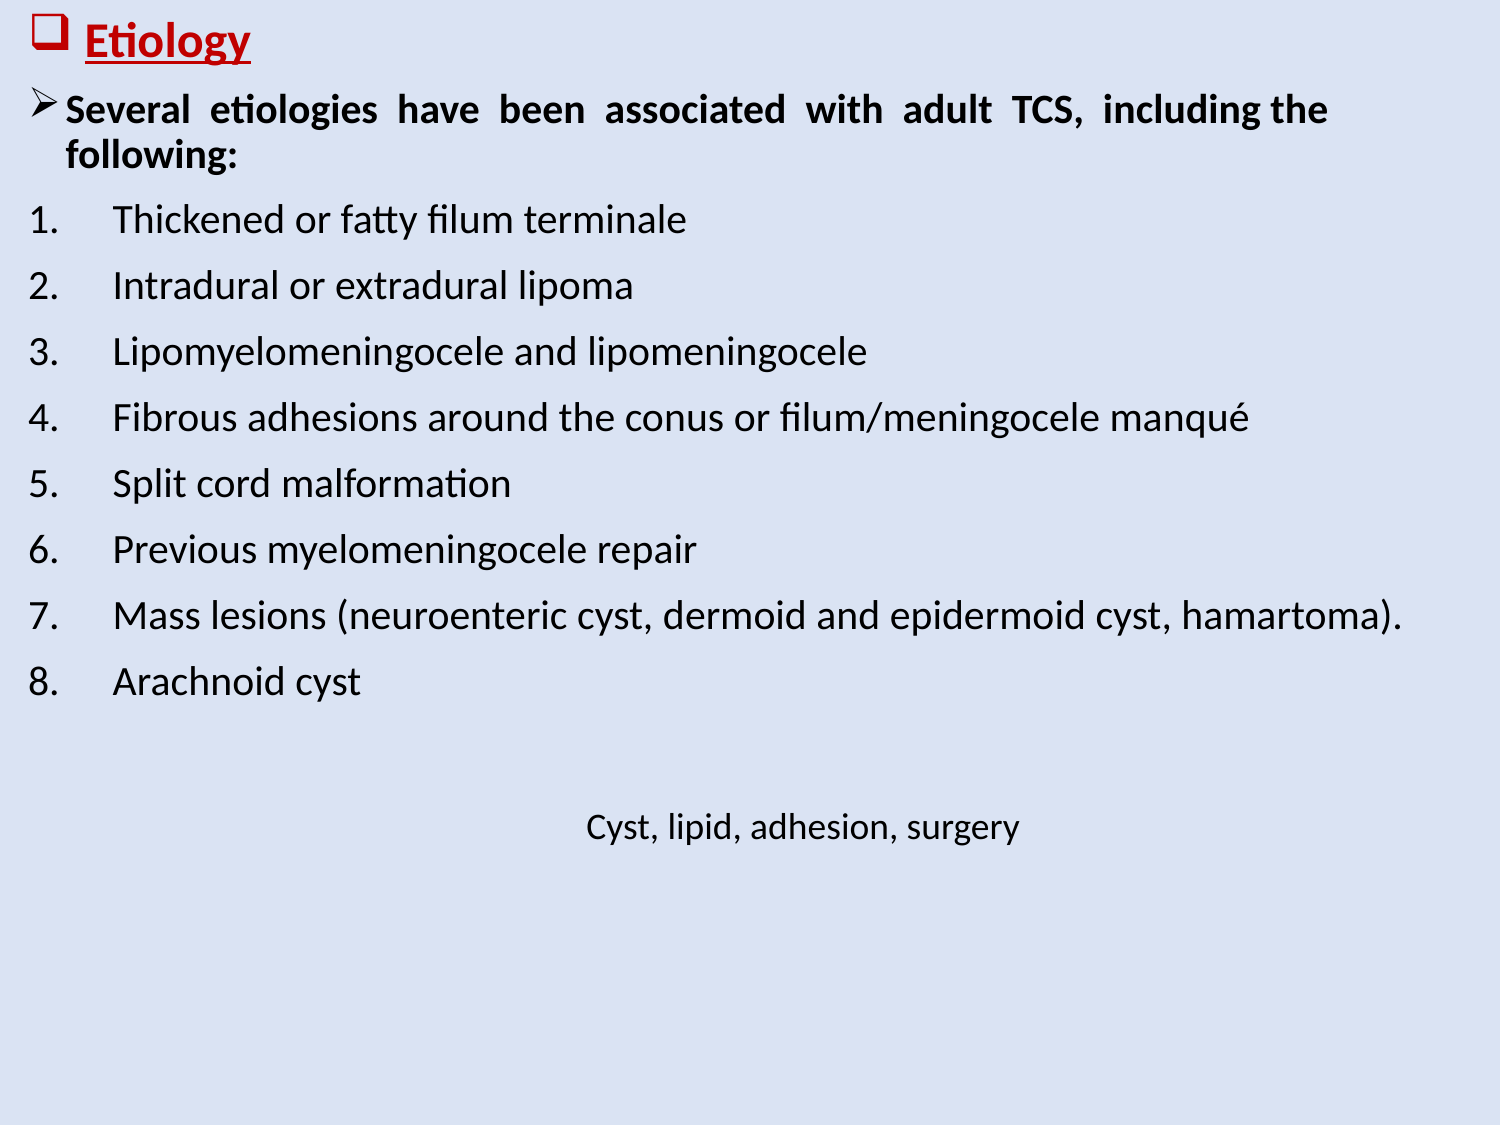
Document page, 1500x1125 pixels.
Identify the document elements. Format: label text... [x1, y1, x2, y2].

list Several etiologies have been associated with adult TCS, including the following: Thickened or fatty filum terminale Intradural or extradural lipoma Lipomyelomeningocele and lipomeningocele Fibrous adhesions around the conus or filum/meningocele manqué Split cord malformation Previous myelomeningocele repair Mass lesions (neuroenteric cyst, dermoid and epidermoid cyst, hamartoma). Arachnoid cyst [13, 79, 1487, 1106]
text_box Cyst, lipid, adhesion, surgery [571, 795, 1294, 855]
title Etiology [13, 3, 1294, 79]
